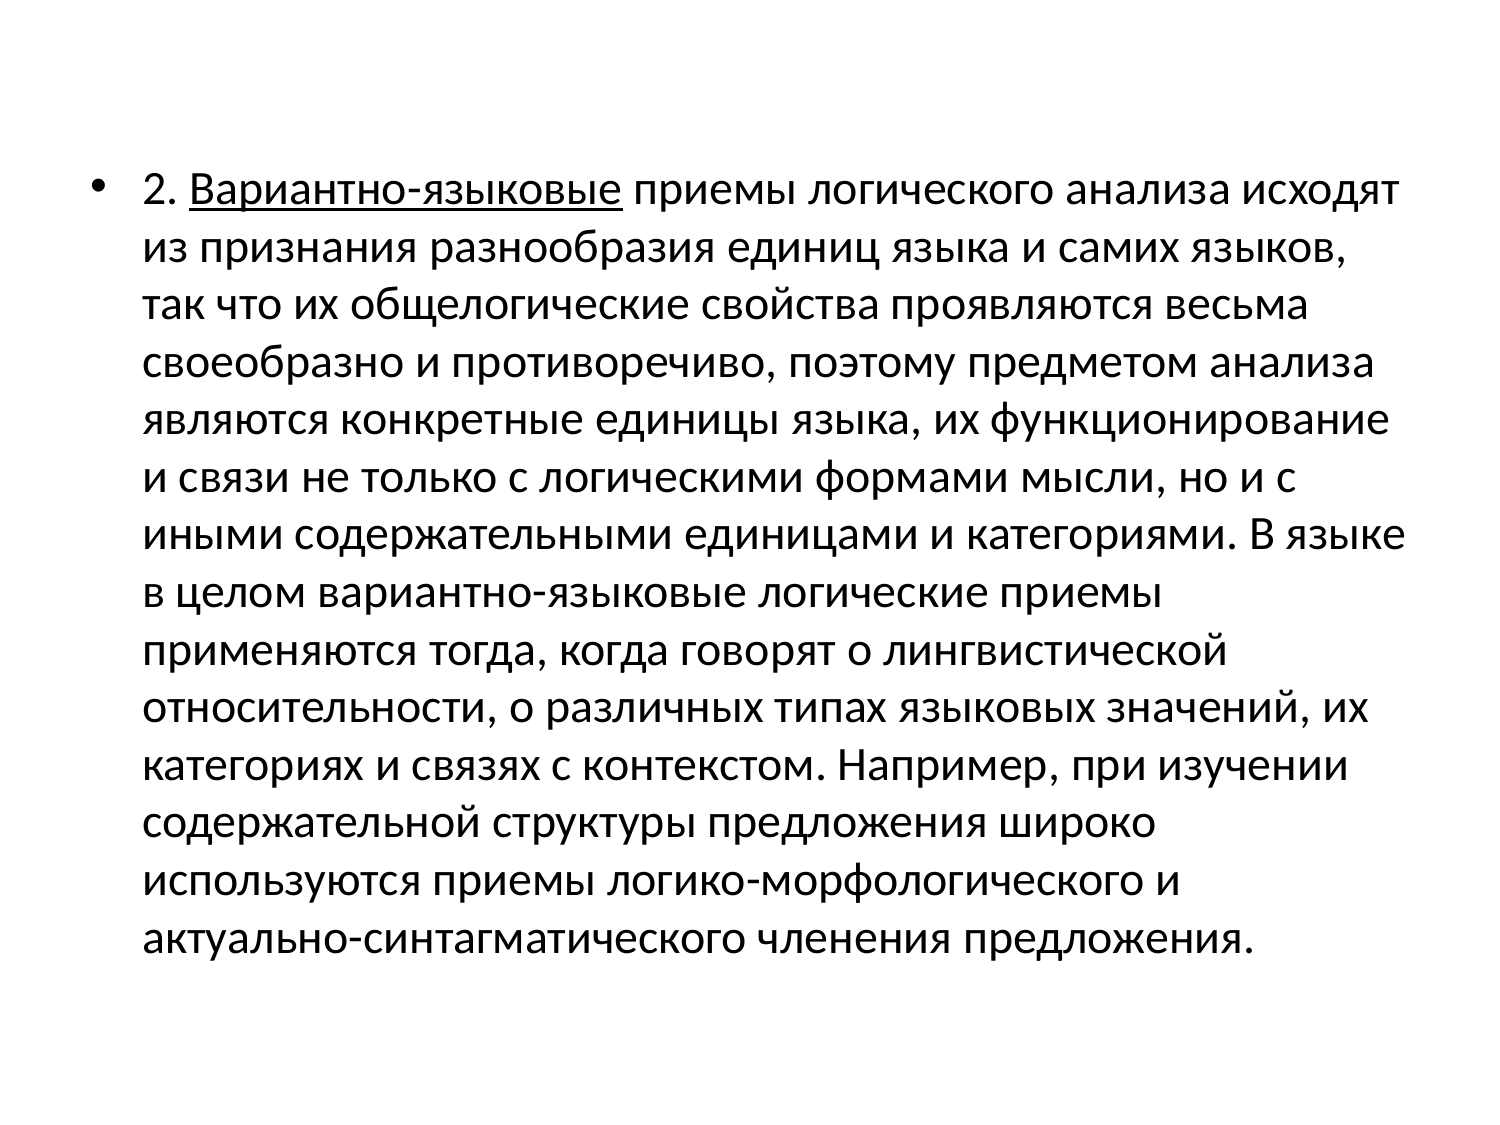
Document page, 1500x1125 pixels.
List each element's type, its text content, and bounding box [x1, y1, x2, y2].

list 2. Вариантно-языковые приемы логического анализа исходят из признания разнообразия единиц языка и самих языков, так что их общелогические свойства проявляются весьма своеобразно и противоречиво, поэтому предметом анализа являются конкретные единицы языка, их функционирование и связи не только с логическими формами мысли, но и с иными содержательными единицами и категориями. В языке в целом вариантно-языковые логические приемы применяются тогда, когда говорят о лингвистической относительности, о различных типах языковых значений, их категориях и связях с контекстом. Например, при изучении содержательной структуры предложения широко используются приемы логико-морфологического и актуально-синтагматического членения предложения. [75, 149, 1425, 1005]
